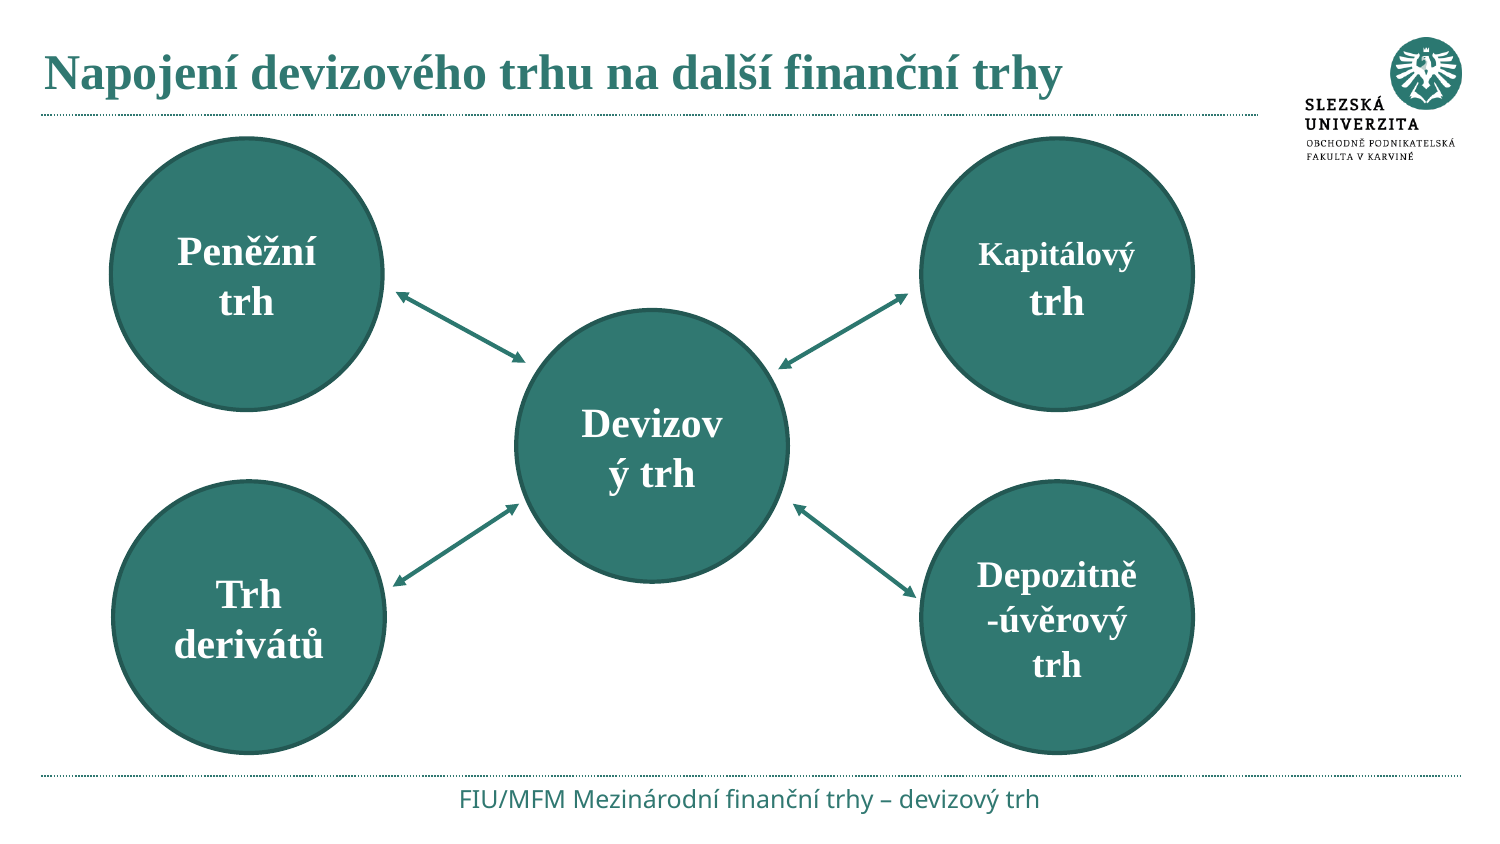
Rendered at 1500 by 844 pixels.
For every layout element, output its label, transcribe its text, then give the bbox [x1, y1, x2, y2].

title Napojení devizového trhu na další finanční trhy [29, 32, 1275, 116]
picture [1305, 37, 1462, 160]
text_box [395, 291, 526, 363]
text_box Depozitně-úvěrový trh [919, 479, 1196, 756]
text_box FIU/MFM Mezinárodní finanční trhy – devizový trh [47, 776, 1453, 824]
text_box Kapitálový trh [919, 136, 1196, 413]
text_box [392, 503, 520, 587]
text_box Trh derivátů [110, 479, 387, 756]
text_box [777, 293, 909, 370]
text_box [792, 503, 917, 599]
text_box Devizový trh [514, 307, 791, 584]
text_box Peněžní trh [108, 136, 385, 413]
